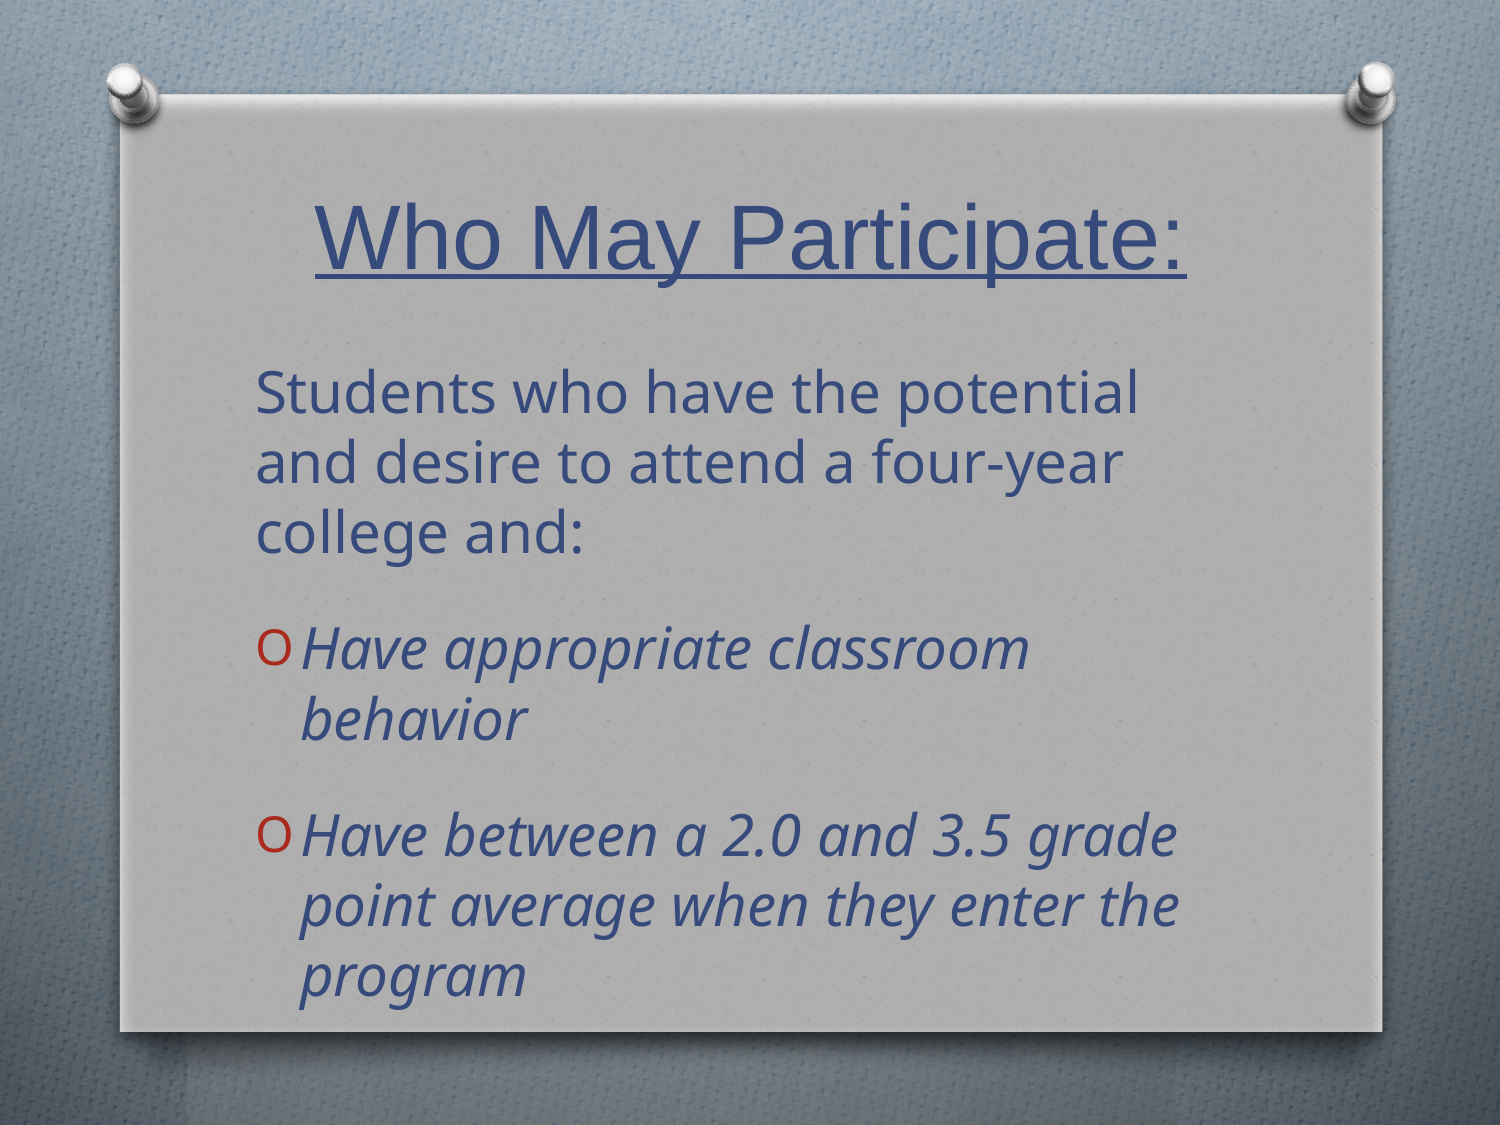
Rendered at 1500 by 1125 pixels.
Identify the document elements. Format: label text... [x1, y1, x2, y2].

picture [75, 29, 198, 153]
picture [1317, 35, 1439, 156]
title Who May Participate: [179, 134, 1323, 332]
list Students who have the potential and desire to attend a four-year college and: Have appropriate classroom behavior Have between a 2.0 and 3.5 grade point average when they enter the program [240, 347, 1257, 939]
